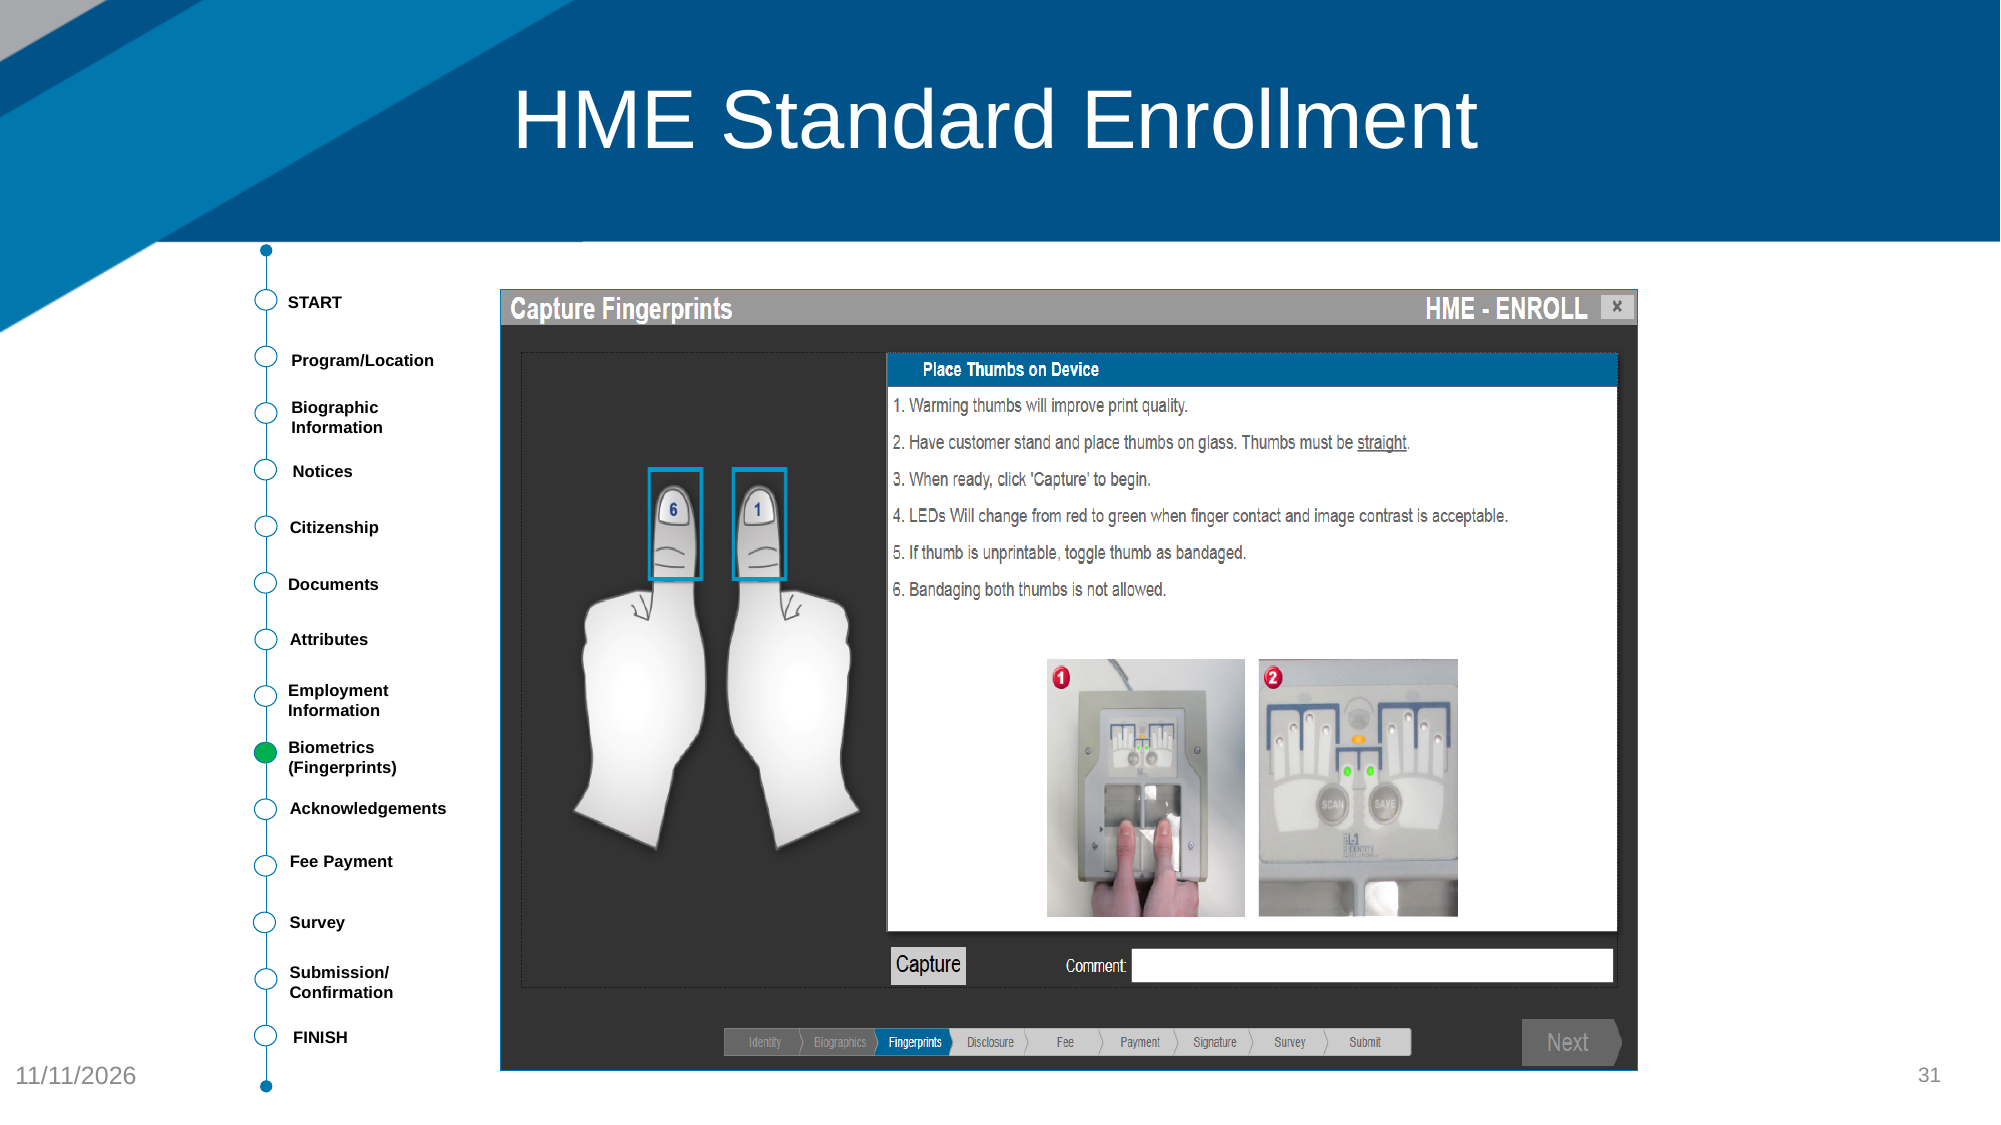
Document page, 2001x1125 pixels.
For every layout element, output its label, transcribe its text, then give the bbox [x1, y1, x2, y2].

text_box [267, 685, 278, 707]
text_box Submission/ Confirmation [274, 954, 440, 1010]
text_box [267, 798, 278, 820]
text_box [267, 402, 278, 424]
text_box Notices [277, 453, 404, 489]
text_box [267, 968, 278, 990]
text_box [253, 458, 266, 481]
slide_number 31 [1843, 1043, 1942, 1104]
text_box [267, 911, 274, 933]
text_box START [268, 284, 362, 319]
text_box [267, 515, 278, 537]
text_box [254, 968, 266, 990]
text_box [254, 628, 266, 651]
text_box [267, 345, 276, 368]
text_box [254, 345, 266, 368]
text_box [253, 1024, 266, 1047]
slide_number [0, 1044, 175, 1105]
picture [0, 0, 2000, 352]
text_box Program/Location [276, 341, 480, 377]
text_box [267, 628, 278, 651]
picture [502, 291, 1636, 1069]
text_box [252, 911, 266, 934]
text_box Acknowledgements [274, 790, 478, 825]
text_box [267, 459, 278, 481]
text_box Citizenship [274, 509, 401, 545]
text_box Survey [274, 904, 478, 940]
text_box Attributes [274, 620, 401, 656]
text_box [254, 515, 266, 538]
picture [0, 0, 200, 116]
text_box [253, 685, 266, 707]
text_box Fee Payment [274, 843, 433, 879]
text_box FINISH [273, 1019, 368, 1054]
text_box [254, 402, 266, 424]
text_box [267, 741, 277, 764]
text_box [267, 289, 278, 311]
text_box Documents [273, 566, 476, 601]
title HME Standard Enrollment [512, 0, 1844, 243]
text_box [267, 855, 274, 877]
text_box [267, 572, 277, 594]
text_box [253, 798, 266, 821]
text_box Biometrics (Fingerprints) [273, 729, 477, 785]
text_box [267, 1024, 273, 1047]
text_box [254, 289, 266, 311]
text_box Biographic Information [276, 389, 403, 445]
text_box [253, 741, 266, 764]
text_box [253, 572, 266, 594]
text_box Employment Information [273, 672, 431, 728]
text_box [253, 854, 266, 877]
